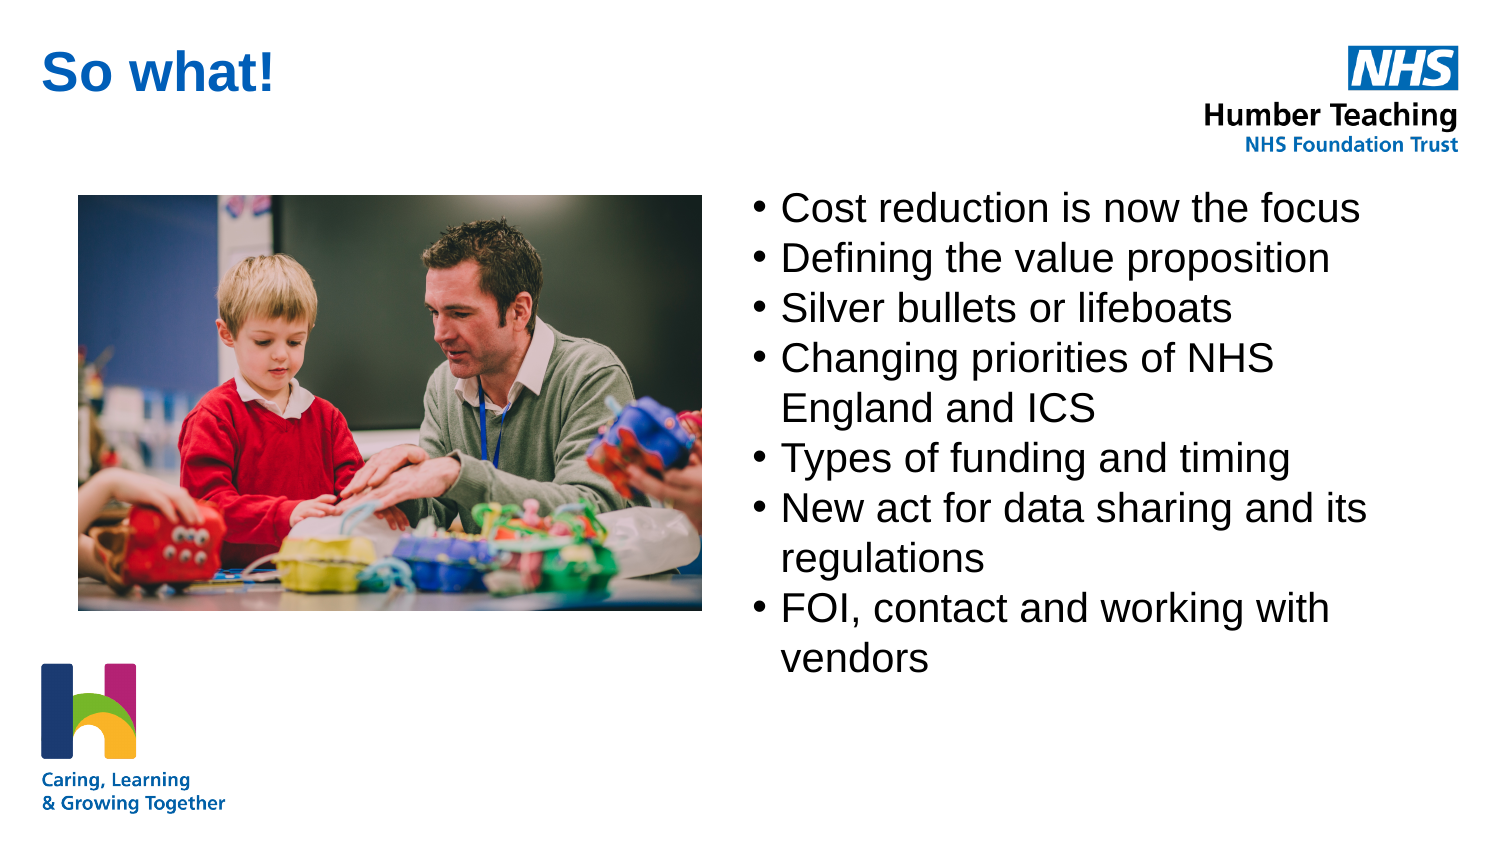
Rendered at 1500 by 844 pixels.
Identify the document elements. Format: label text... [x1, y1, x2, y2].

picture [78, 195, 703, 612]
text_box Cost reduction is now the focus Defining the value proposition Silver bullets or lifeboats Changing priorities of NHS England and ICS Types of funding and timing New act for data sharing and its regulations FOI, contact and working with vendors [737, 123, 1408, 789]
picture [1160, 1, 1500, 196]
text_box So what! [27, 28, 1125, 111]
picture [8, 631, 256, 841]
